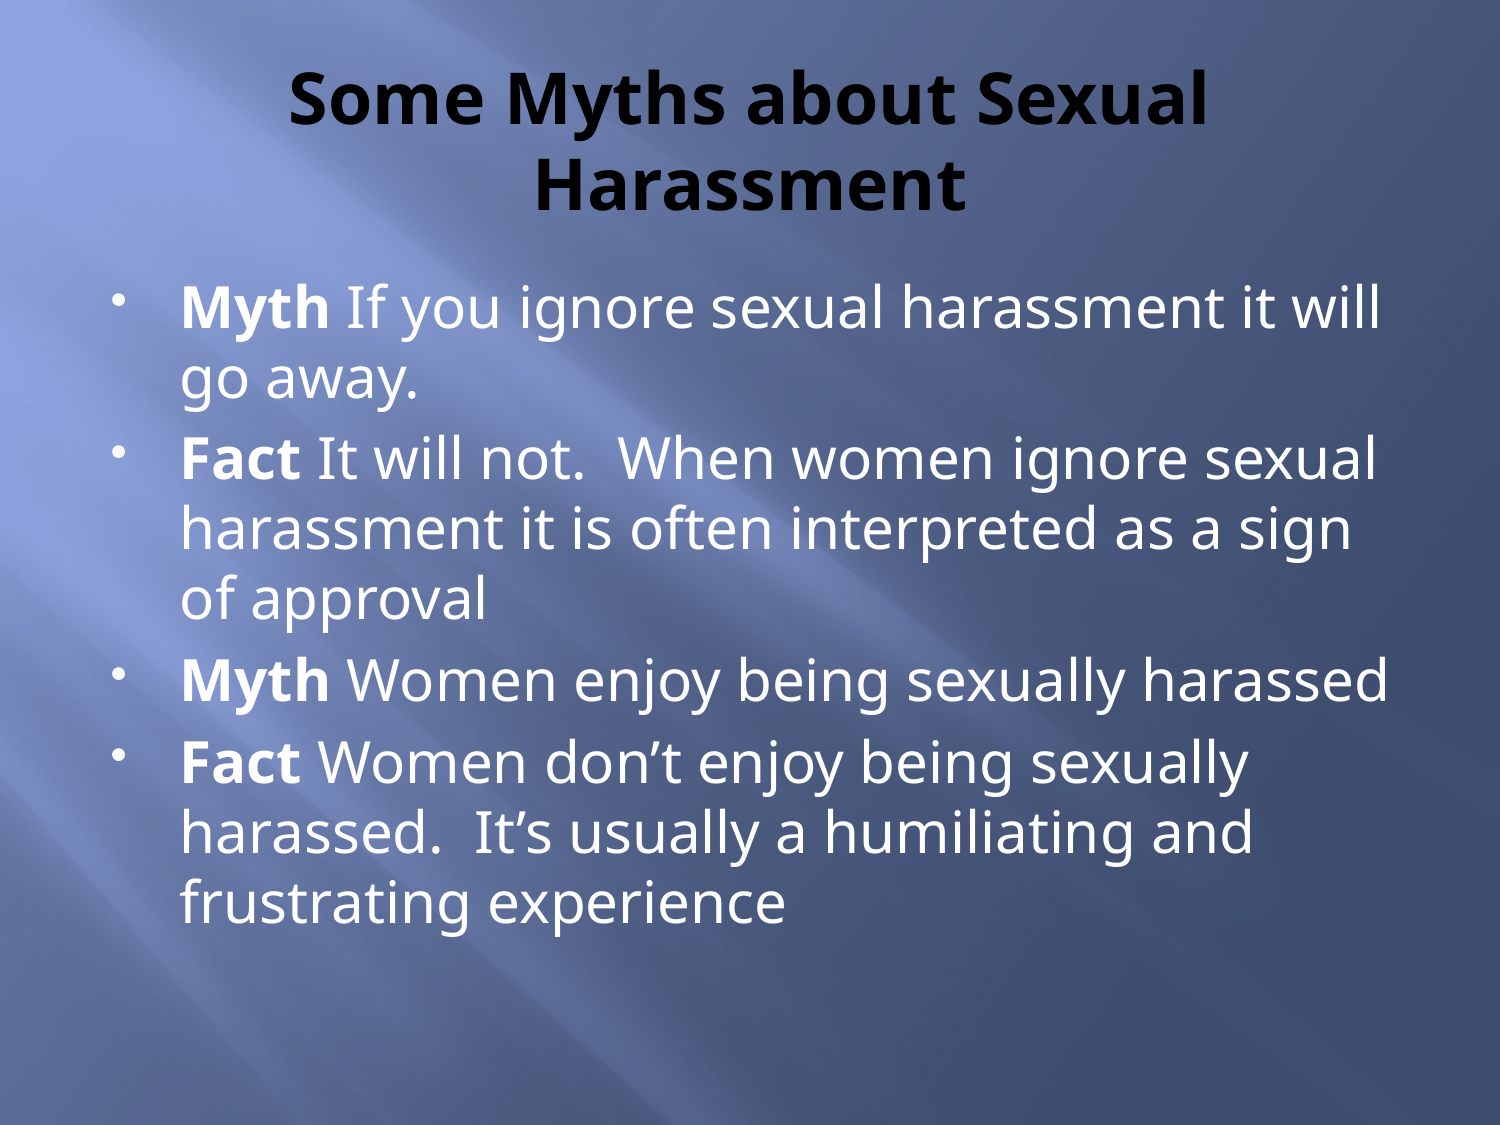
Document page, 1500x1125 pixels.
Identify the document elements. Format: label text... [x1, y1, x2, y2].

title Some Myths about Sexual Harassment [75, 45, 1425, 233]
list Myth If you ignore sexual harassment it will go away. Fact It will not. When women ignore sexual harassment it is often interpreted as a sign of approval Myth Women enjoy being sexually harassed Fact Women don’t enjoy being sexually harassed. It’s usually a humiliating and frustrating experience [75, 262, 1425, 1035]
